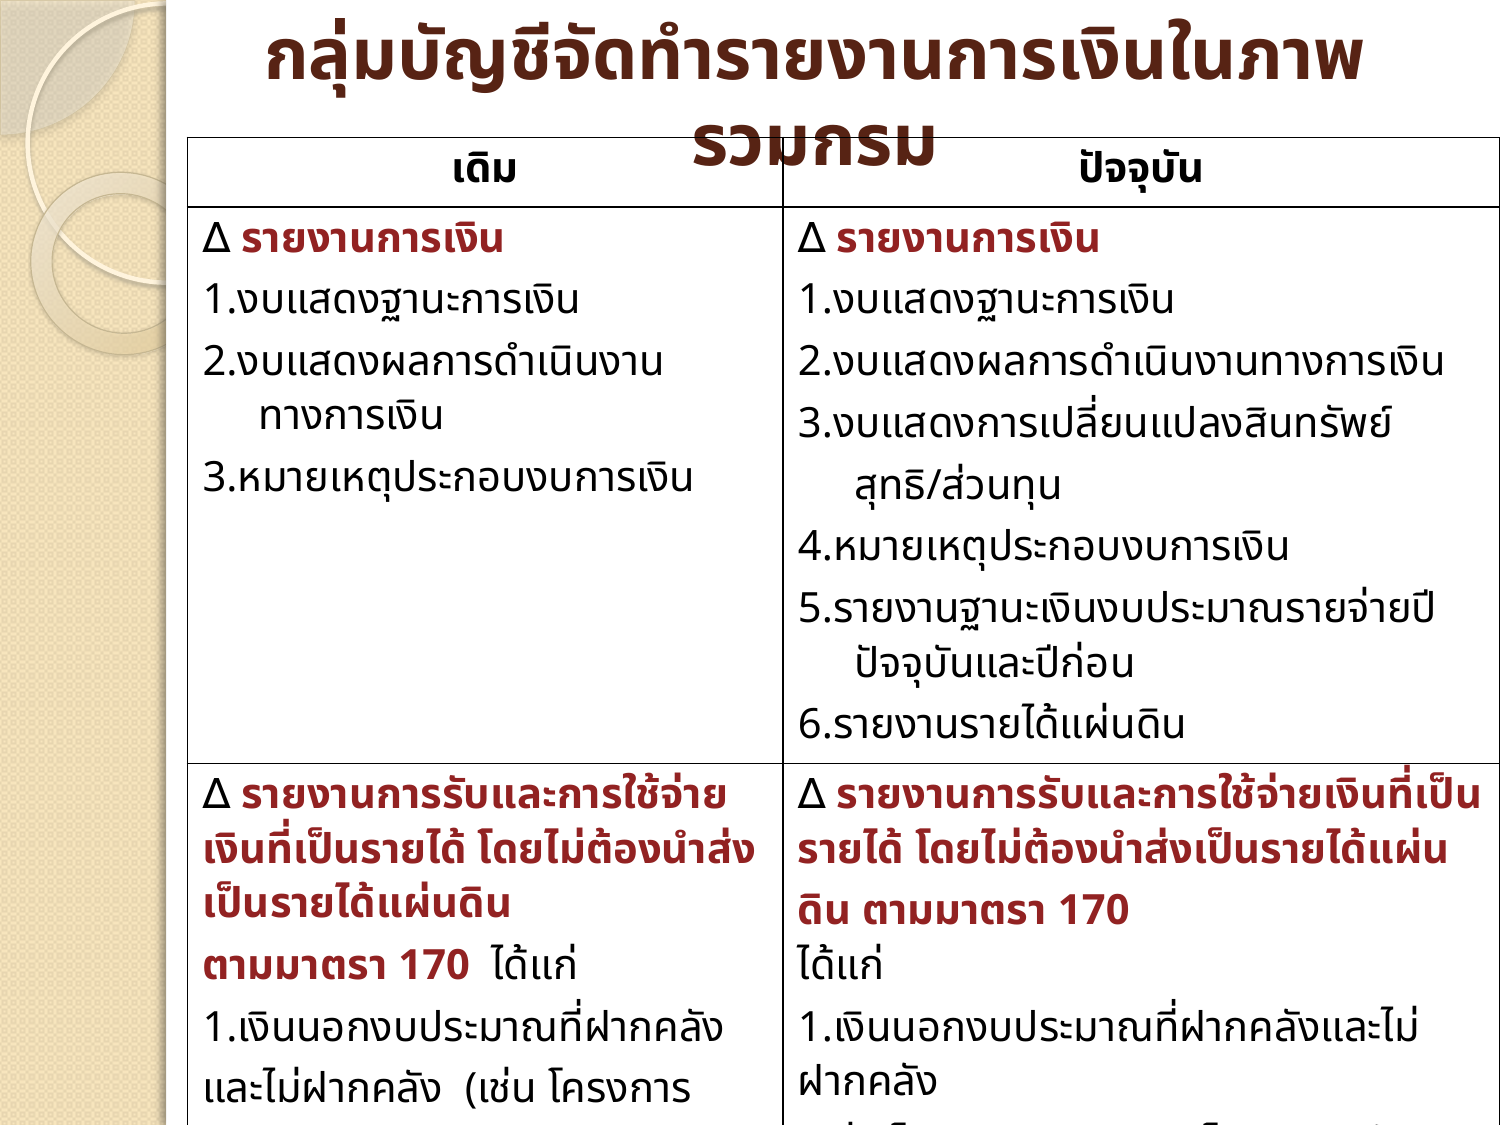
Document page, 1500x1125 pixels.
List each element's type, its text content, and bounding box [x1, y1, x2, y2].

table_cell ∆ รายงานการเงิน 1.งบแสดงฐานะการเงิน 2.งบแสดงผลการดำเนินงานทางการเงิน 3.งบแสดงการเปลี่ยนแปลงสินทรัพย์สุทธิ/ส่วนทุน 4.หมายเหตุประกอบงบการเงิน 5.รายงานฐานะเงินงบประมาณรายจ่ายปีปัจจุบันและปีก่อน 6.รายงานรายได้แผ่นดิน [784, 208, 1499, 763]
table_cell ∆ รายงานการเงิน 1.งบแสดงฐานะการเงิน 2.งบแสดงผลการดำเนินงานทางการเงิน 3.หมายเหตุประกอบงบการเงิน [188, 208, 782, 763]
table_header ปัจจุบัน [784, 138, 1499, 206]
table_cell ∆ รายงานการรับและการใช้จ่ายเงินที่เป็นรายได้ โดยไม่ต้องนำส่งเป็นรายได้แผ่นดิน ตามมาตรา 170 ได้แก่ 1.เงินนอกงบประมาณที่ฝากคลังและไม่ฝากคลัง (เช่น โครงการ UNCCD ,IRD,โครงการวิจัย -อุทยาน ,แก้ปัญหาปลูกฝิ่นฯ) 2.เงินประกันสัญญา 3.เงินสมทบแหล่งน้ำในไร่นา 4.เงินฝากค่าธรรมเนียมการสอบแข่งขัน 5.เงินบูรณะทรัพย์สิน [188, 764, 782, 1125]
title กลุ่มบัญชีจัดทำรายงานการเงินในภาพรวมกรม [200, 0, 1430, 137]
table_header เดิม [188, 138, 782, 206]
table_cell ∆ รายงานการรับและการใช้จ่ายเงินที่เป็นรายได้ โดยไม่ต้องนำส่งเป็นรายได้แผ่นดิน ตามมาตรา 170 ได้แก่ 1.เงินนอกงบประมาณที่ฝากคลังและไม่ฝากคลัง (เช่น โครงการ UNCCD ,IRD,โครงการวิจัยอุทยาน , แก้ปัญหาปลูกฝิ่นฯ ) ของหน่วยงานส่วนกลาง 2.เงินประกันสัญญา 3.เงินสมทบแหล่งน้ำในไร่นา 4.เงินฝากค่าธรรมเนียมการสอบแข่งขัน 5.เงินบูรณะทรัพย์สิน [784, 764, 1499, 1125]
